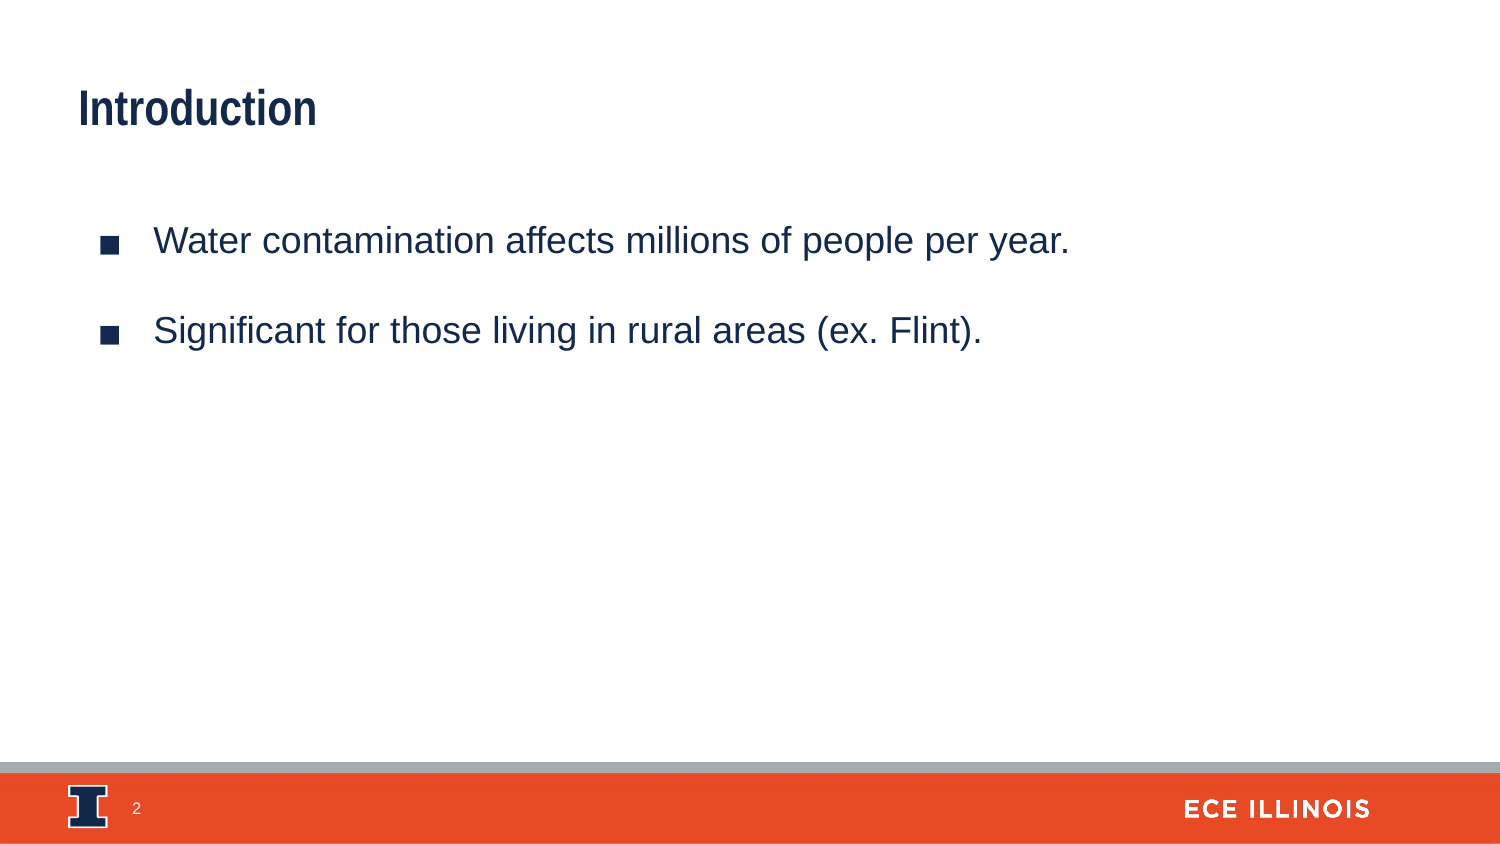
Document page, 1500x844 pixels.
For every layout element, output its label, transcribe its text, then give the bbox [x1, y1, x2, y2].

picture [1185, 799, 1369, 818]
list Water contamination affects millions of people per year. Significant for those living in rural areas (ex. Flint). [66, 209, 1446, 729]
picture [0, 762, 1500, 832]
slide_number ‹#› [120, 785, 198, 831]
list Introduction [66, 68, 1438, 148]
